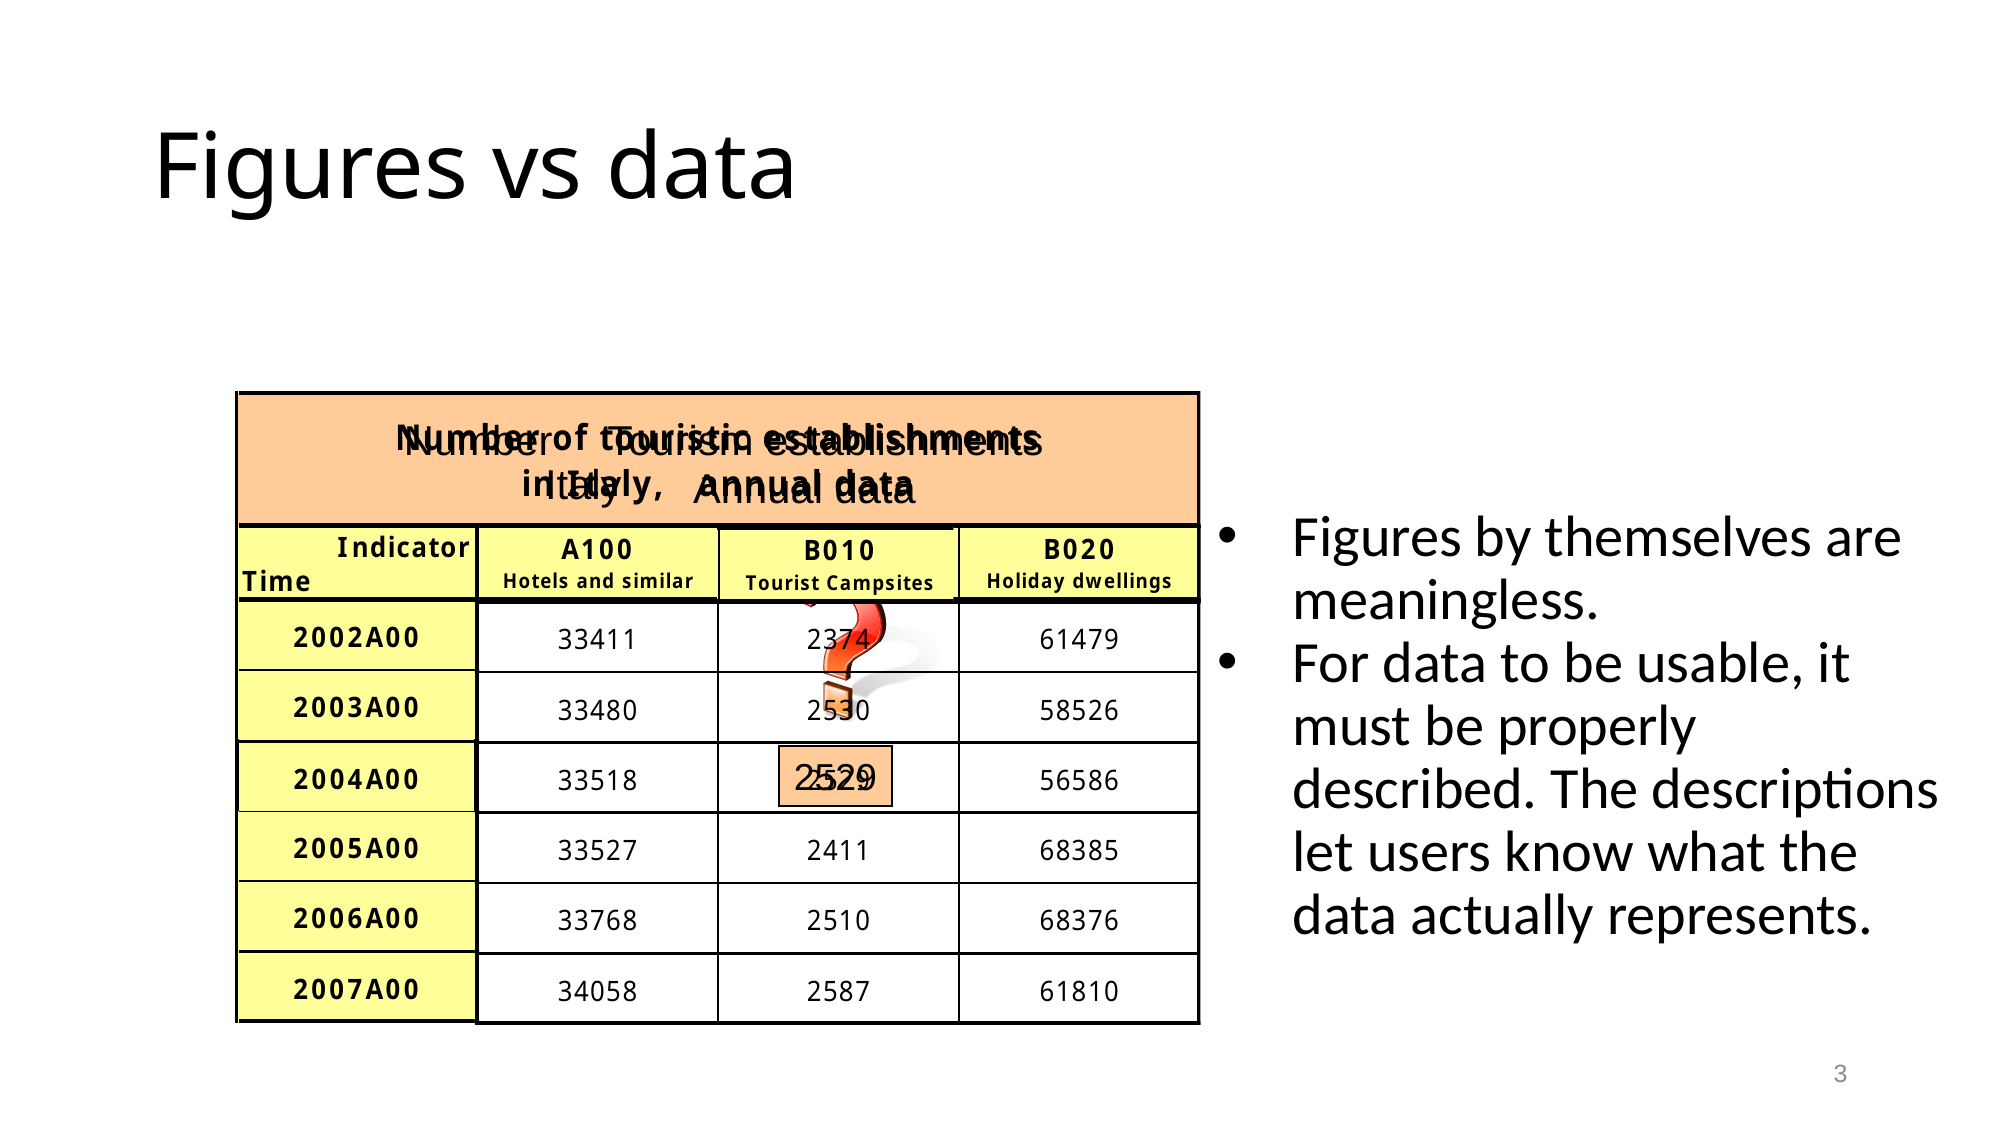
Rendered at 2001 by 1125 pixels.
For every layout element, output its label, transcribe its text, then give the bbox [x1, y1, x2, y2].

slide_number 3 [1412, 1042, 1863, 1103]
text_box Figures by themselves are meaningless. For data to be usable, it must be properly described. The descriptions let users know what the data actually represents. [1202, 498, 1963, 955]
title Figures vs data [137, 59, 1863, 278]
picture [235, 391, 1201, 1025]
